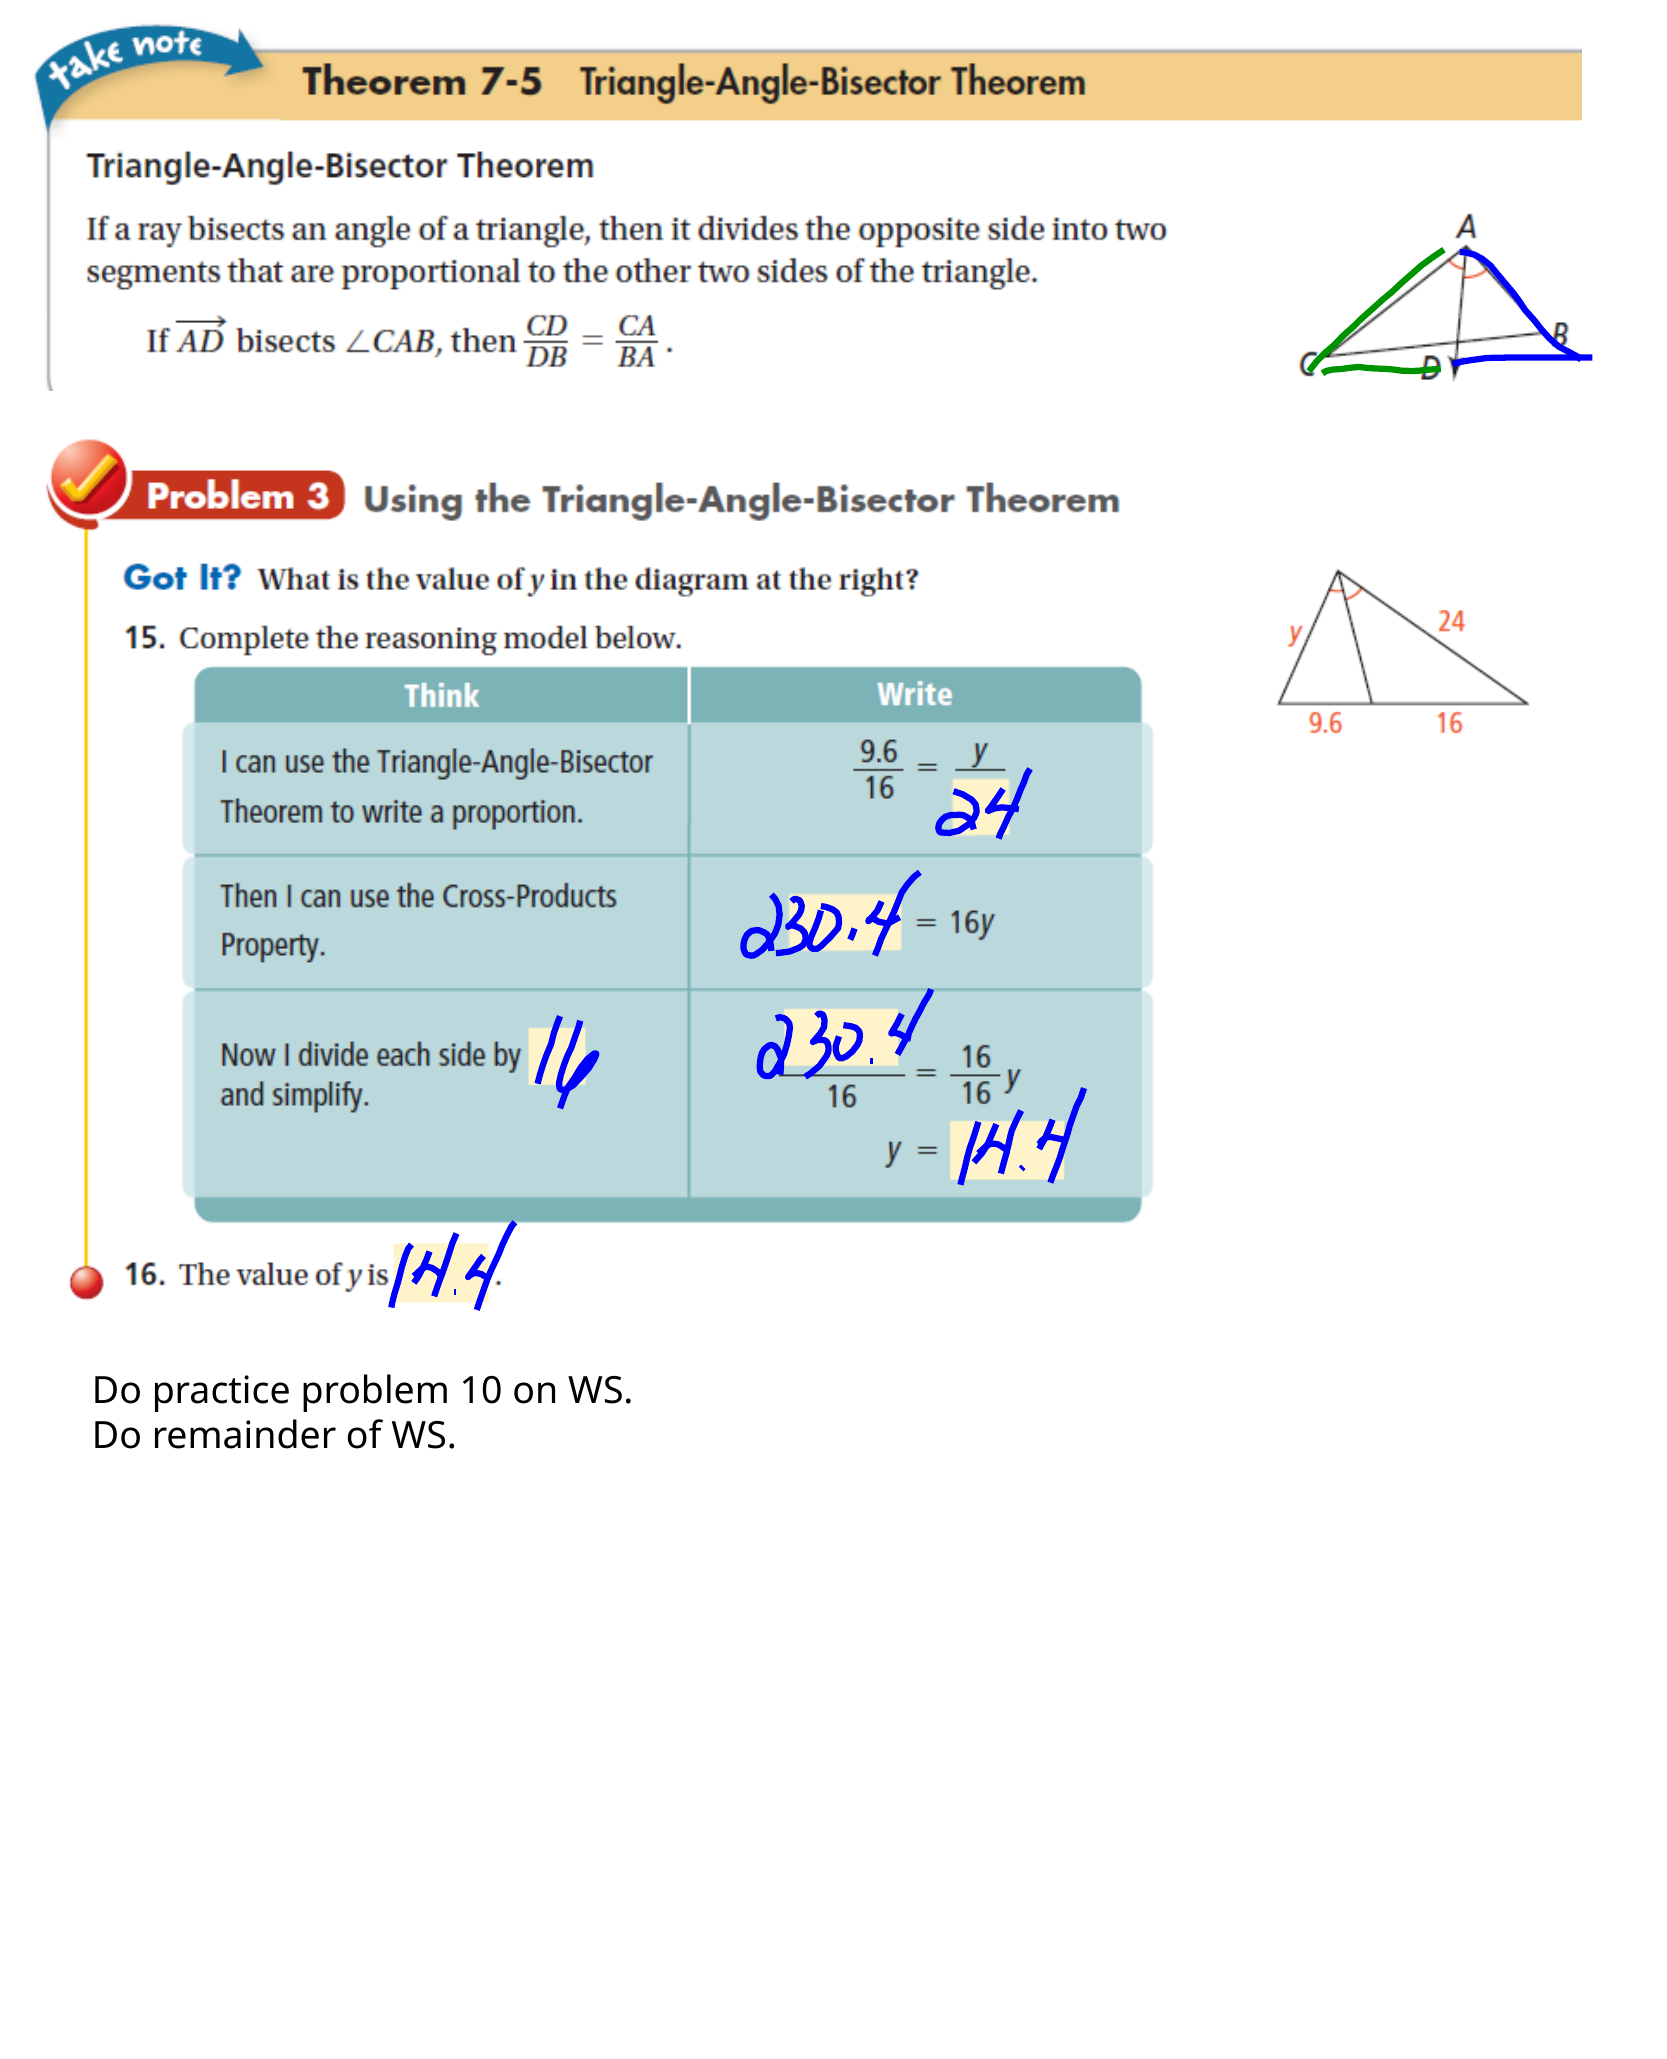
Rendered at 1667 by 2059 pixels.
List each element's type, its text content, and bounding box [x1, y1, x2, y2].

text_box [938, 768, 1031, 839]
picture [30, 16, 1583, 391]
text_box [759, 988, 932, 1078]
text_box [743, 872, 921, 957]
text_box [391, 1221, 516, 1311]
text_box Do practice problem 10 on WS. Do remainder of WS. [77, 1358, 793, 1463]
picture [45, 433, 1538, 1306]
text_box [537, 1015, 597, 1109]
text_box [960, 1087, 1085, 1186]
